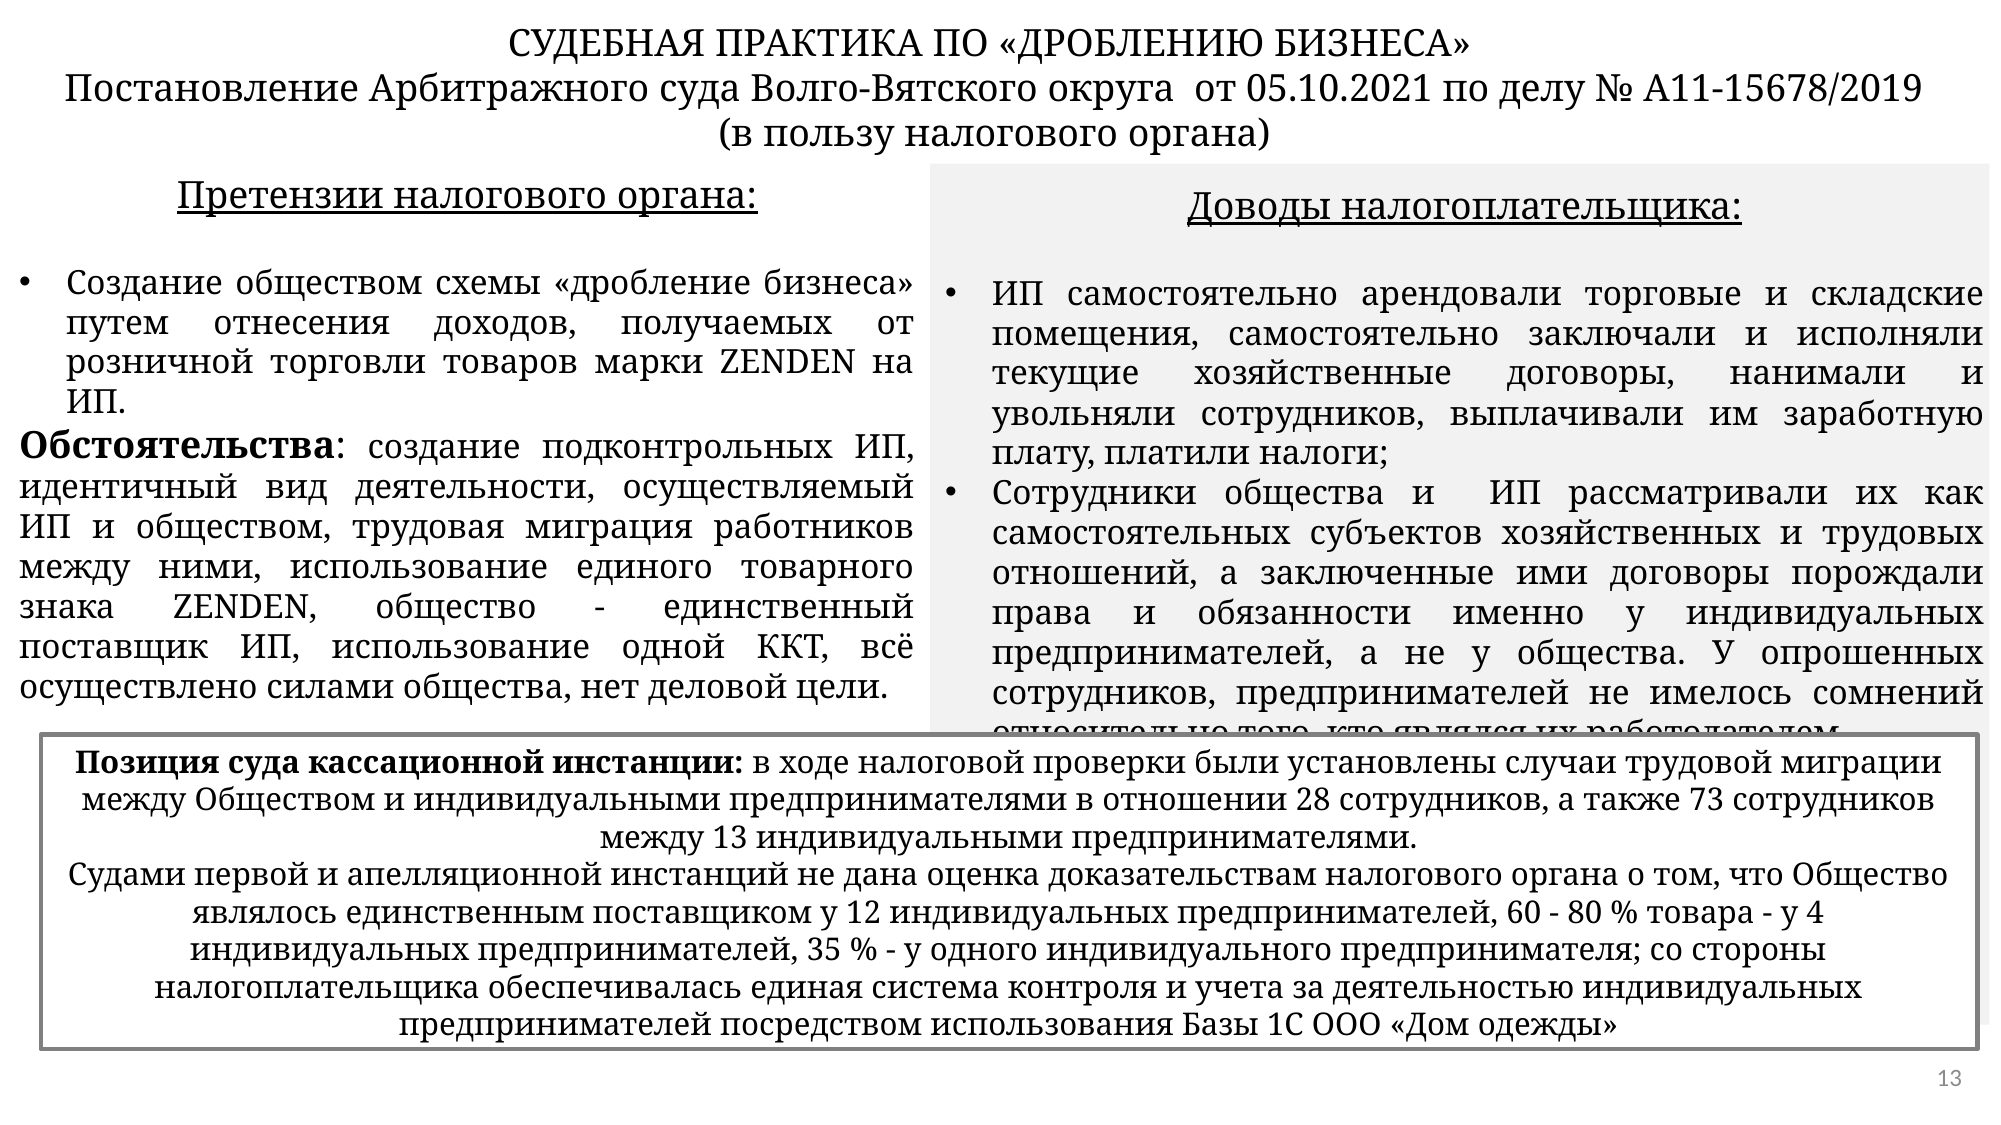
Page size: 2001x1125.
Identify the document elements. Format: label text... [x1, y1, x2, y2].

text_box 13 [1527, 1045, 1978, 1106]
text_box Претензии налогового органа: Создание обществом схемы «дробление бизнеса» путем отнесения доходов, получаемых от розничной торговли товаров марки ZENDEN на ИП. Обстоятельства: создание подконтрольных ИП, идентичный вид деятельности, осуществляемый ИП и обществом, трудовая миграция работников между ними, использование единого товарного знака ZENDEN, общество - единственный поставщик ИП, использование одной ККТ, всё осуществлено силами общества, нет деловой цели. [4, 163, 931, 758]
text_box Позиция суда кассационной инстанции: в ходе налоговой проверки были установлены случаи трудовой миграции между Обществом и индивидуальными предпринимателями в отношении 28 сотрудников, а также 73 сотрудников между 13 индивидуальными предпринимателями. Судами первой и апелляционной инстанций не дана оценка доказательствам налогового органа о том, что Общество являлось единственным поставщиком у 12 индивидуальных предпринимателей, 60 - 80 % товара - у 4 индивидуальных предпринимателей, 35 % - у одного индивидуального предпринимателя; со стороны налогоплательщика обеспечивалась единая система контроля и учета за деятельностью индивидуальных предпринимателей посредством использования Базы 1С ООО «Дом одежды» [40, 734, 1978, 1050]
text_box СУДЕБНАЯ ПРАКТИКА ПО «ДРОБЛЕНИЮ БИЗНЕСА» Постановление Арбитражного суда Волго-Вятского округа от 05.10.2021 по делу № А11-15678/2019 (в пользу налогового органа) [0, 12, 1990, 252]
text_box Доводы налогоплательщика: ИП самостоятельно арендовали торговые и складские помещения, самостоятельно заключали и исполняли текущие хозяйственные договоры, нанимали и увольняли сотрудников, выплачивали им заработную плату, платили налоги; Сотрудники общества и ИП рассматривали их как самостоятельных субъектов хозяйственных и трудовых отношений, а заключенные ими договоры порождали права и обязанности именно у индивидуальных предпринимателей, а не у общества. У опрошенных сотрудников, предпринимателей не имелось сомнений относительно того, кто являлся их работодателем. [930, 174, 2000, 759]
text_box [1978, 759, 1990, 1025]
